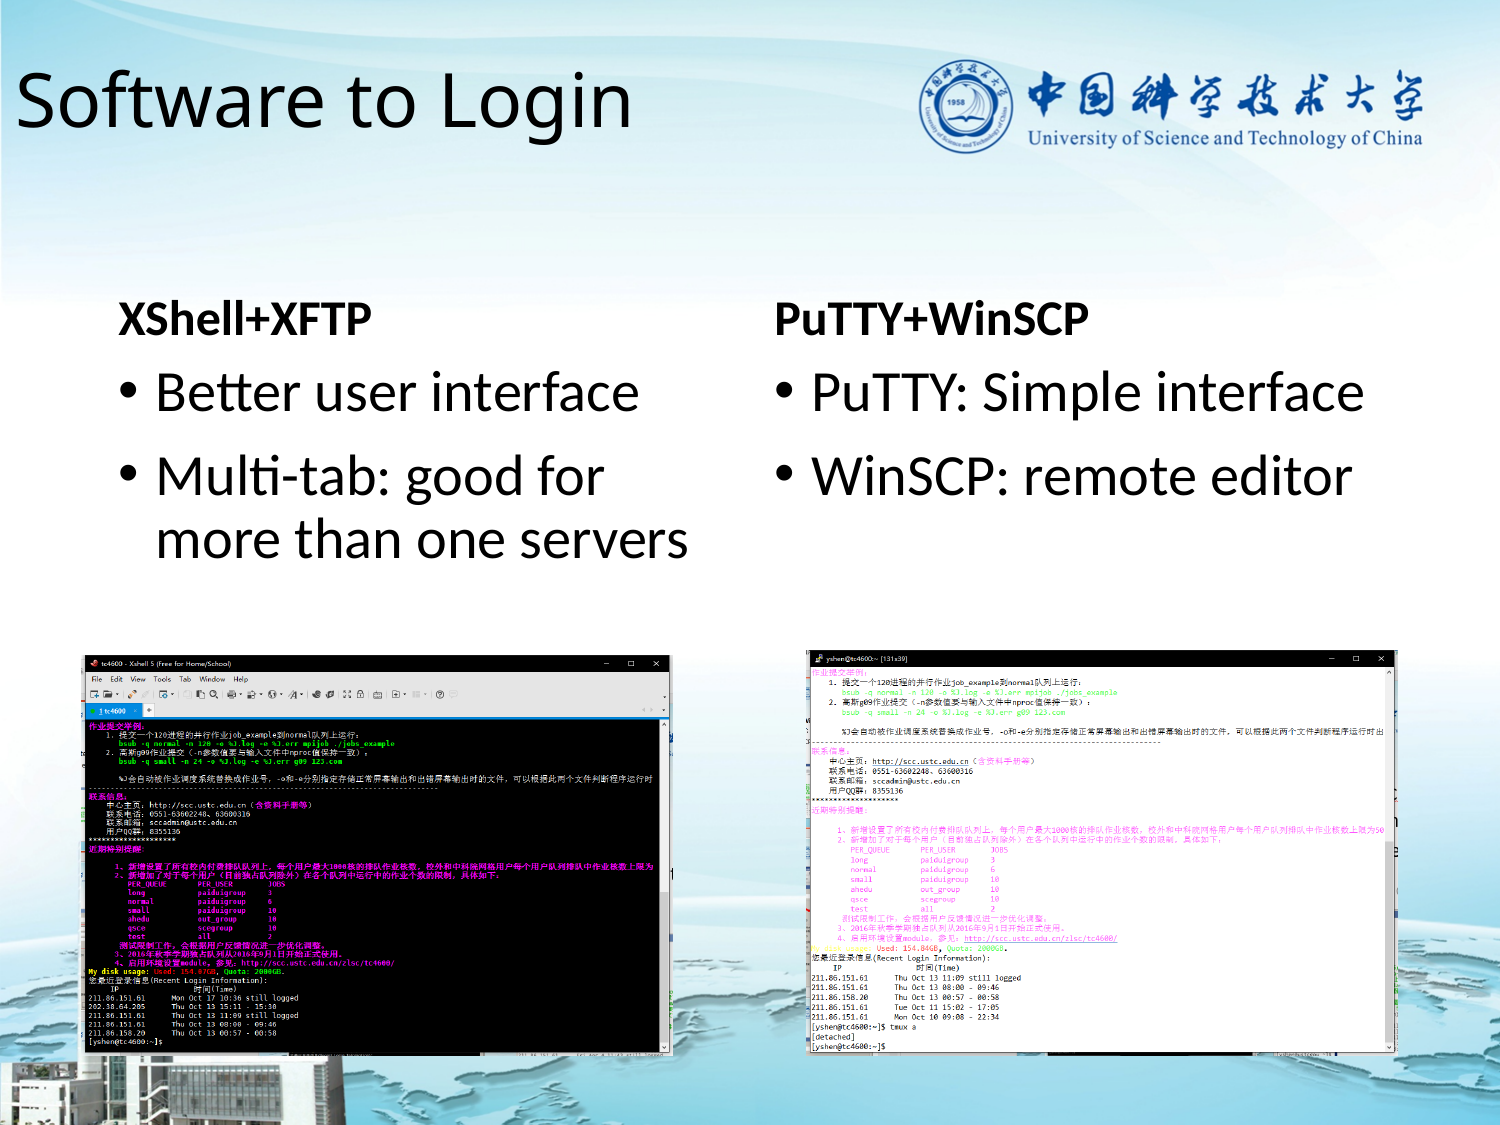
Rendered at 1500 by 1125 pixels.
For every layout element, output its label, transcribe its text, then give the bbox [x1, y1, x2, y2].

list PuTTY+WinSCP [759, 218, 1398, 353]
list XShell+XFTP [103, 218, 738, 353]
picture [0, 0, 1500, 1125]
list PuTTY: Simple interface WinSCP: remote editor [759, 353, 1398, 958]
list Better user interface Multi-tab: good for more than one servers [103, 353, 738, 958]
title Software to Login [0, 0, 945, 207]
